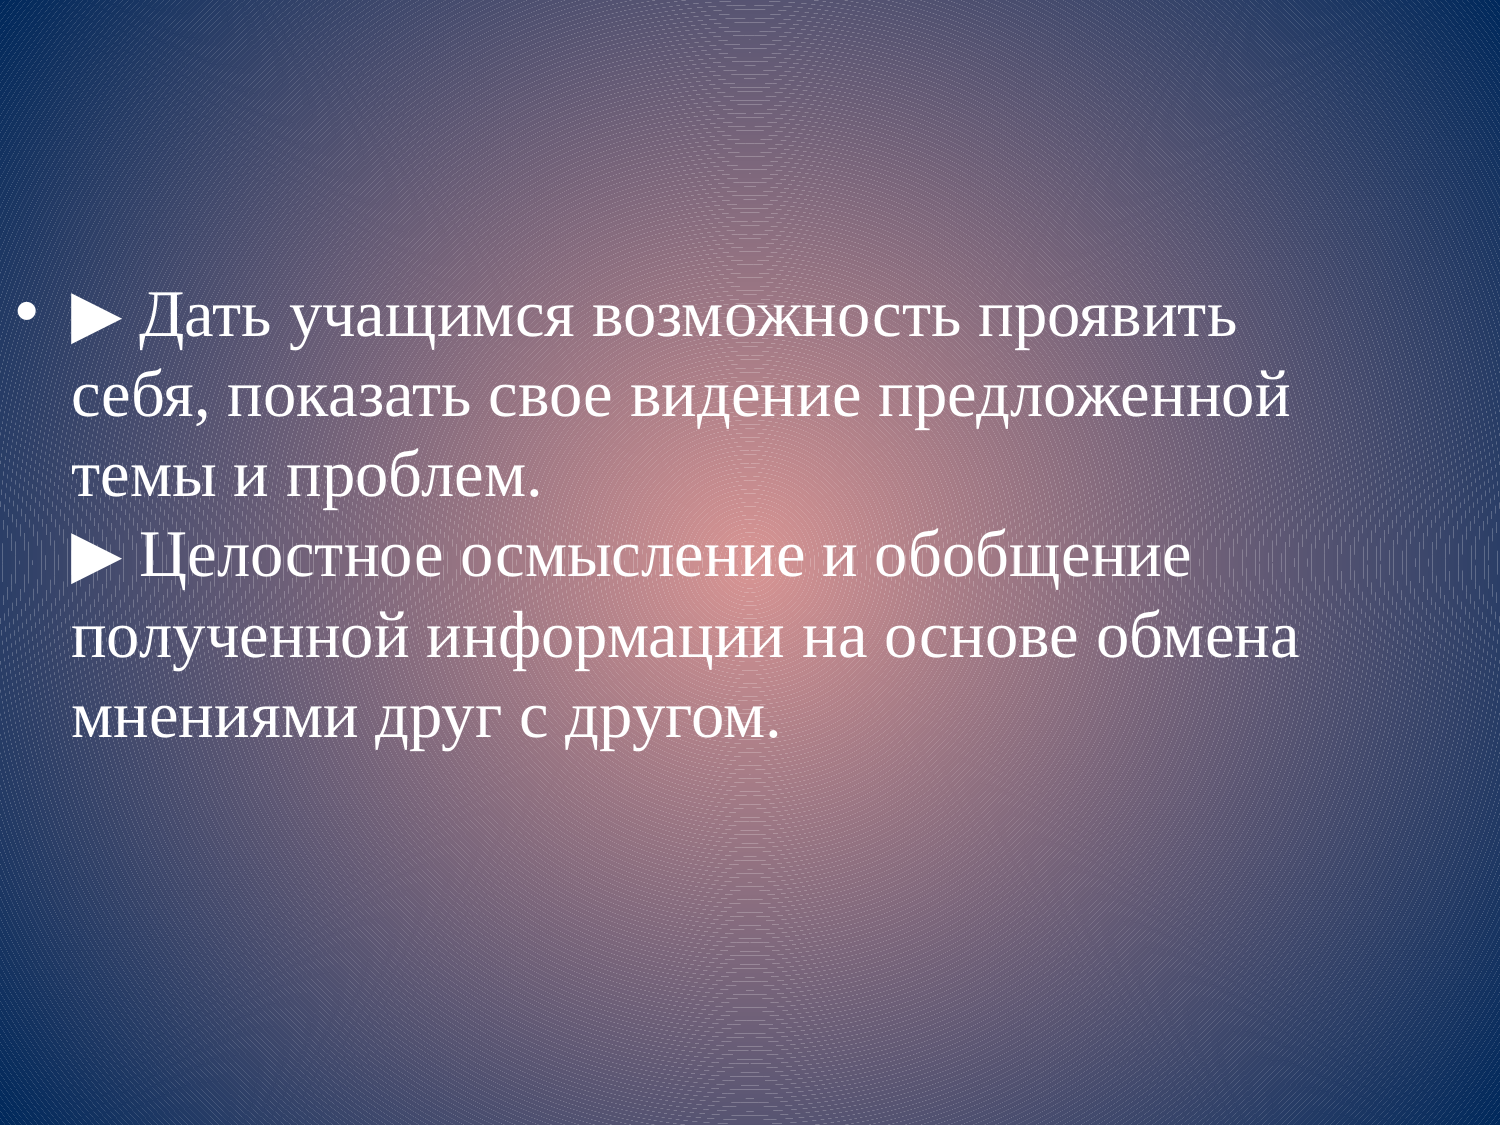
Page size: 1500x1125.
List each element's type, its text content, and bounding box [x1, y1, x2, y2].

list ▶ Дать учащимся возможность проявить себя, показать свое видение предложенной темы и проблем. ▶ Целостное осмысление и обобщение полученной информации на основе обмена мнениями друг с другом. [0, 262, 1350, 1005]
